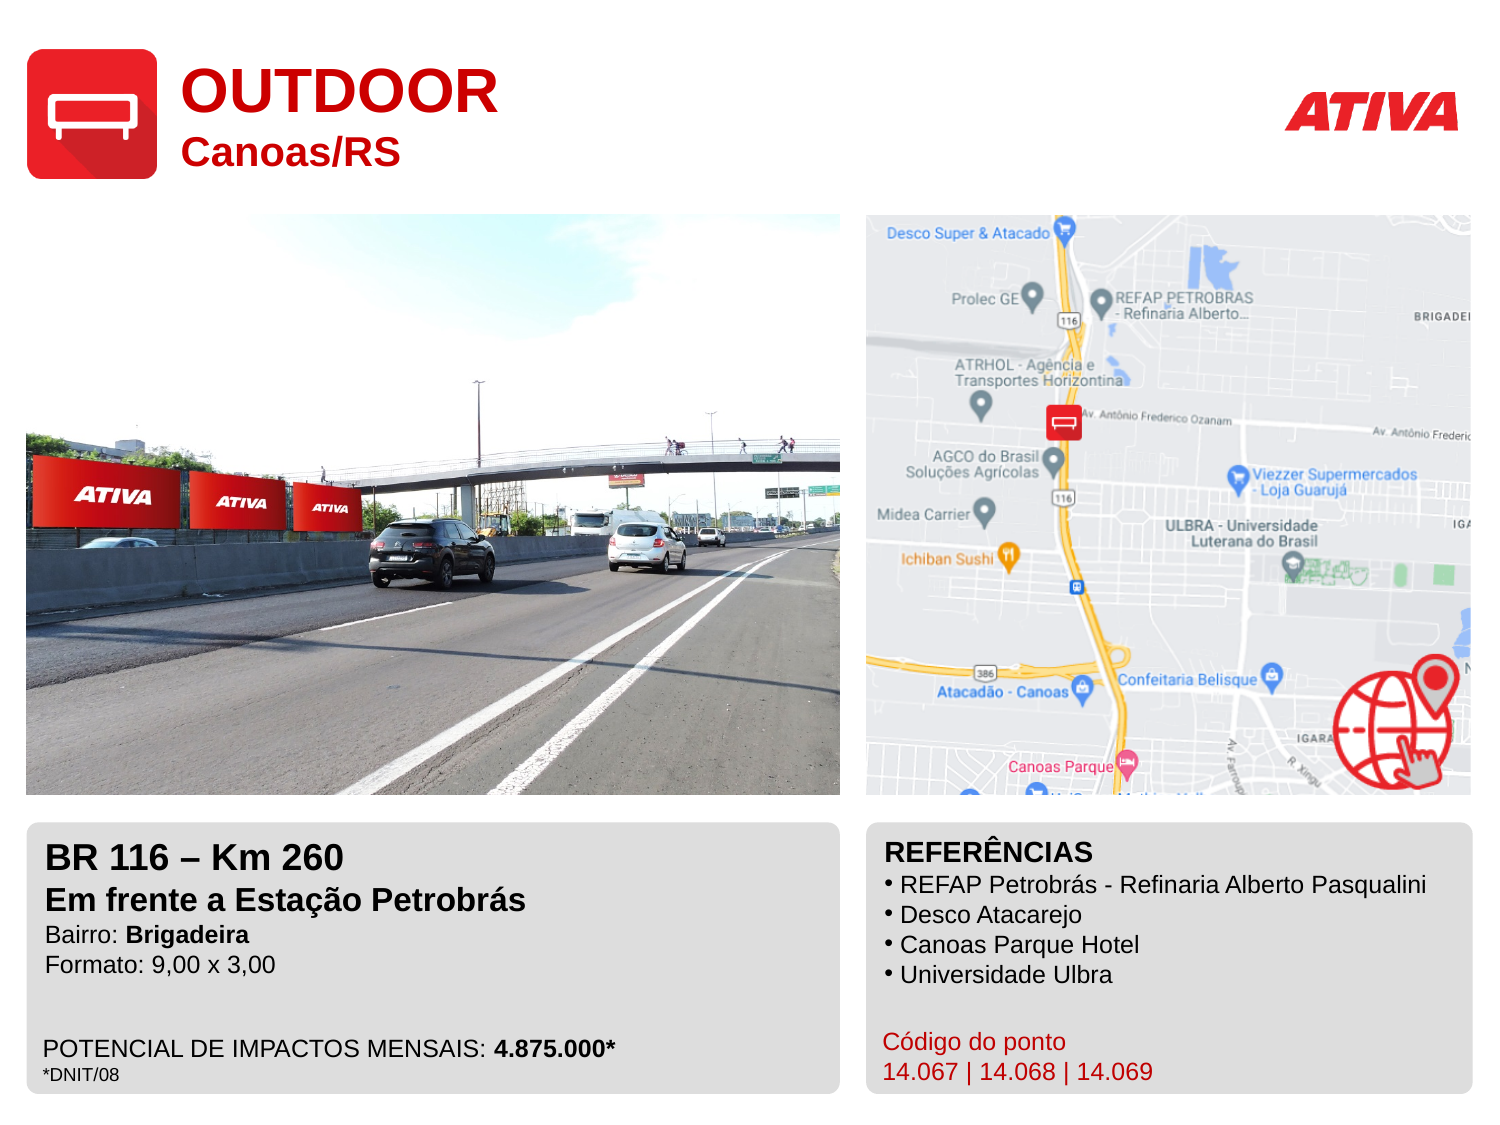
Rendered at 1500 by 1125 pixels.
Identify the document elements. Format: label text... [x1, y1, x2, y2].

text_box POTENCIAL DE IMPACTOS MENSAIS: 4.875.000* *DNIT/08 [27, 1024, 842, 1093]
picture [26, 214, 840, 795]
text_box REFERÊNCIAS REFAP Petrobrás - Refinaria Alberto Pasqualini Desco Atacarejo Canoas Parque Hotel Universidade Ulbra [866, 822, 1473, 1089]
picture [866, 214, 1471, 800]
picture [1284, 92, 1463, 133]
text_box Código do ponto 14.067 | 14.068 | 14.069 [867, 1018, 1471, 1093]
text_box OUTDOOR Canoas/RS [165, 42, 1121, 183]
picture [27, 49, 157, 179]
text_box BR 116 – Km 260 Em frente a Estação Petrobrás Bairro: Brigadeira Formato: 9,00 x 3,00 [26, 822, 840, 1086]
